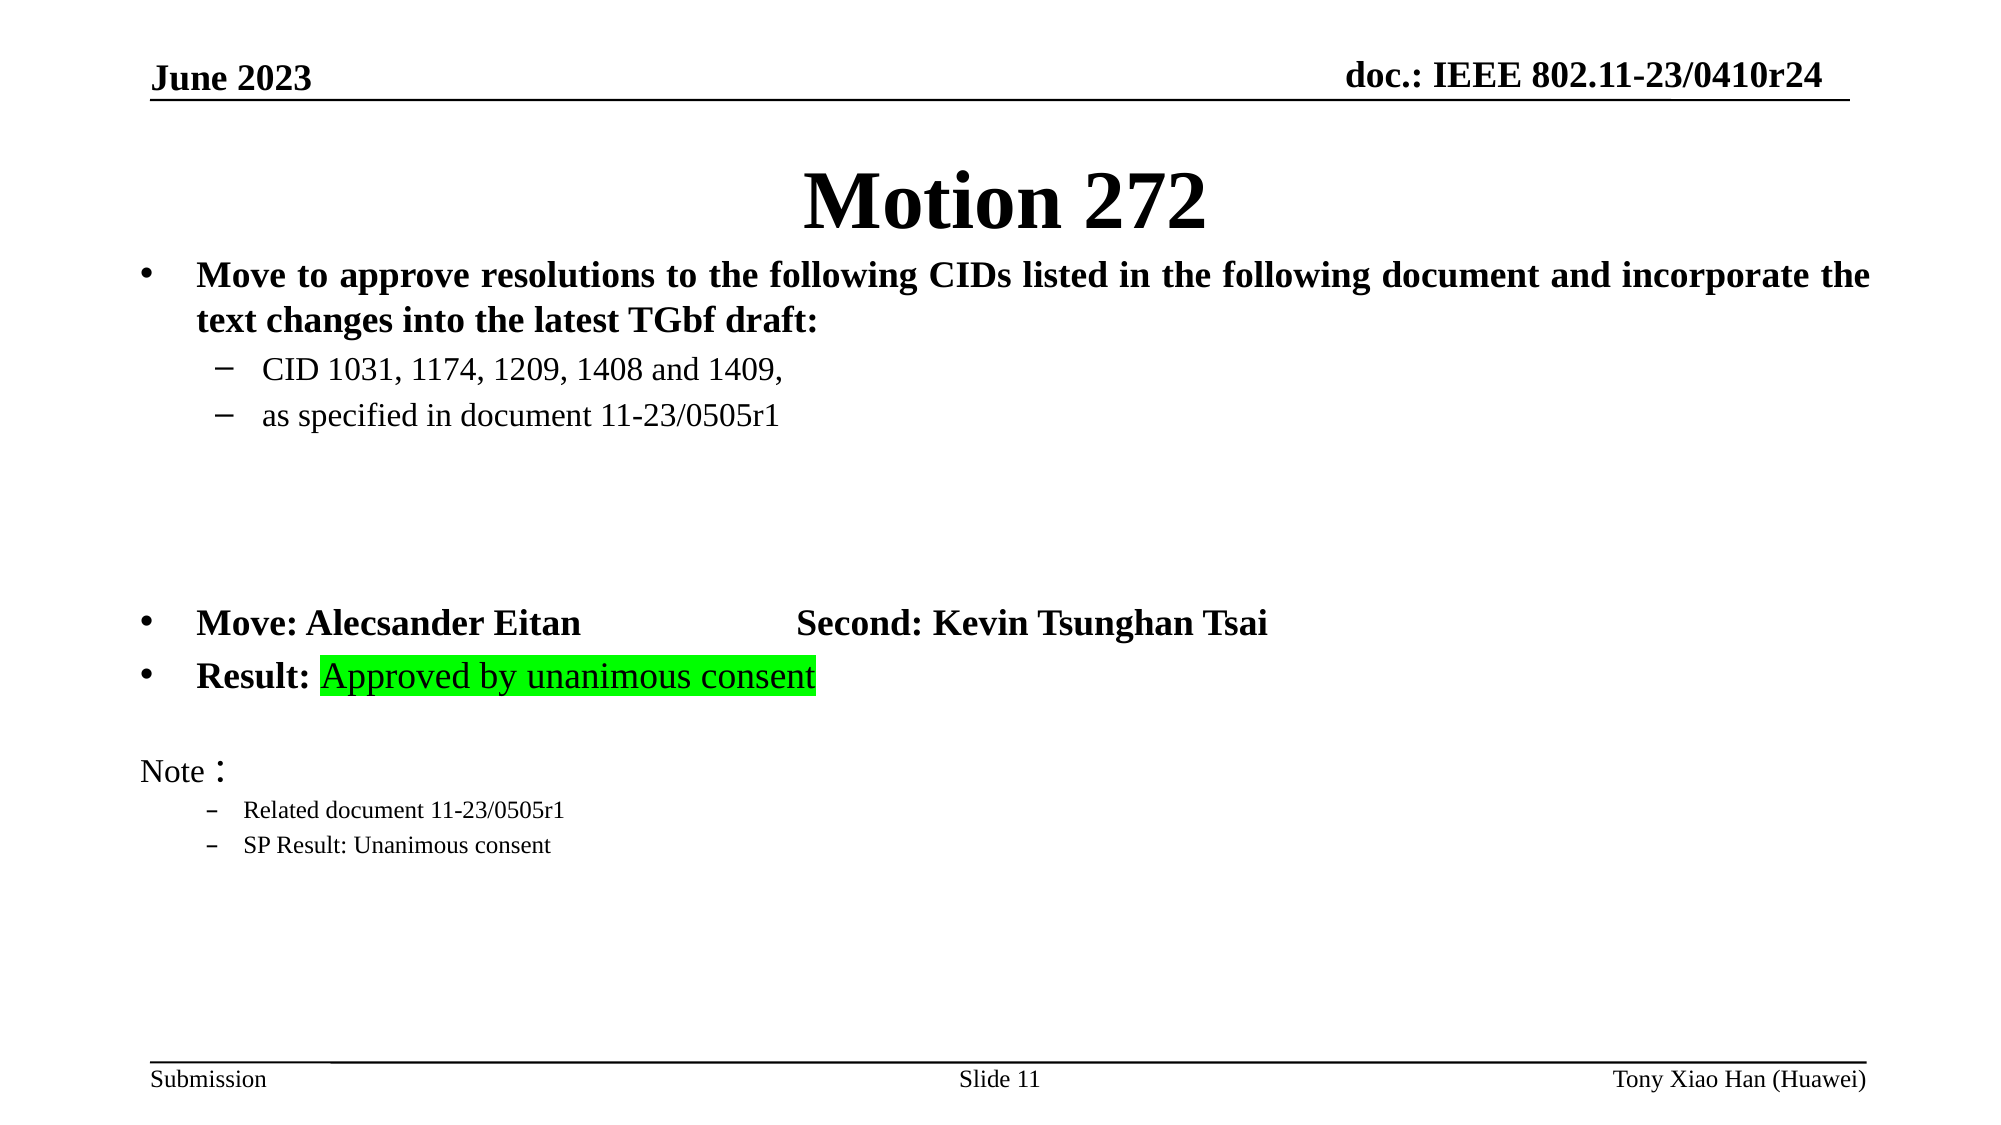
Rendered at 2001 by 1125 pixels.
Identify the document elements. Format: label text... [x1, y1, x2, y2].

text_box Motion 272 [368, 137, 1644, 212]
text_box Move to approve resolutions to the following CIDs listed in the following document and incorporate the text changes into the latest TGbf draft: CID 1031, 1174, 1209, 1408 and 1409, as specified in document 11-23/0505r1 Move: Alecsander Eitan Second: Kevin Tsunghan Tsai Result: Approved by unanimous consent Note： Related document 11-23/0505r1 SP Result: Unanimous consent [125, 212, 1888, 900]
